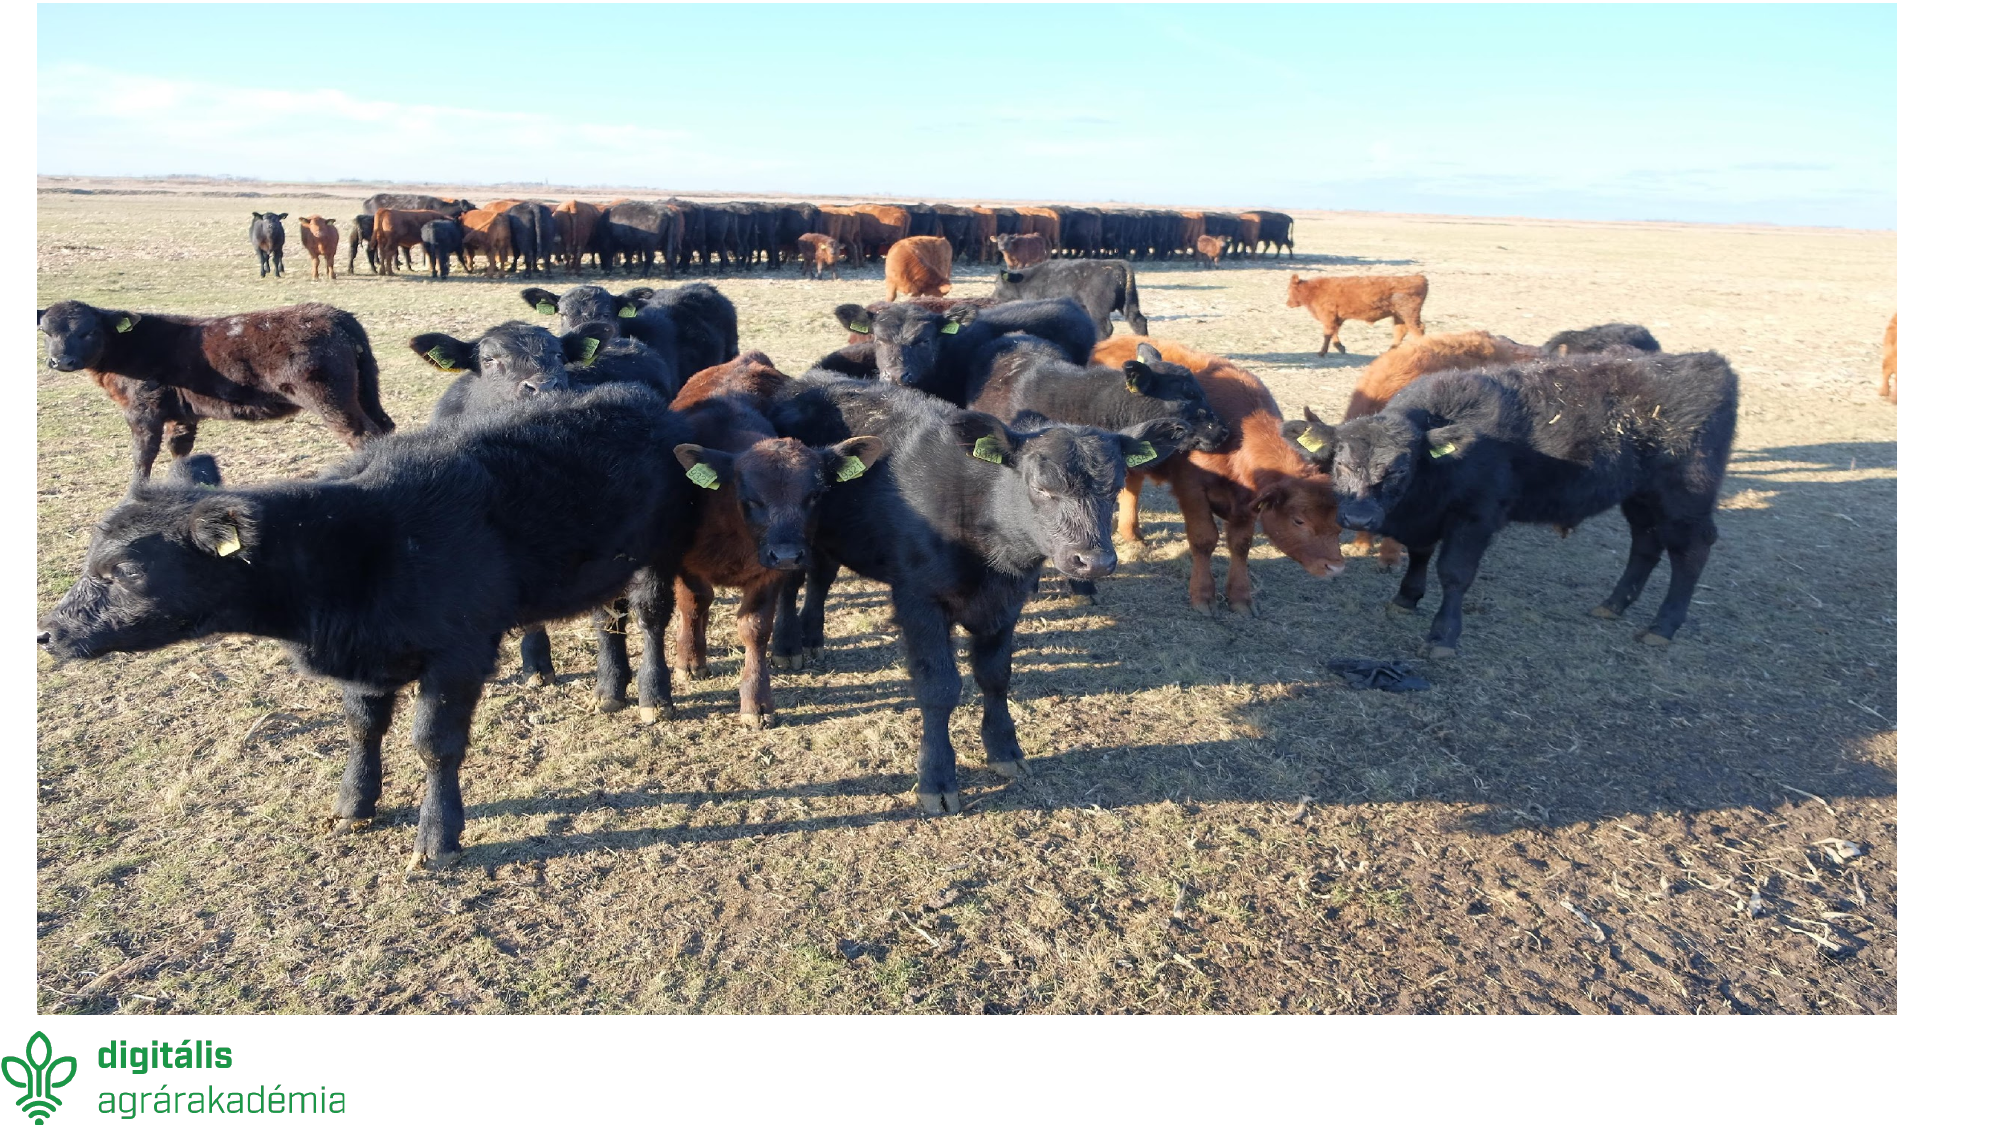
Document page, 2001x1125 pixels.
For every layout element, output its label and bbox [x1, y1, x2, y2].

picture [0, 1031, 345, 1125]
picture [36, 3, 1897, 1015]
